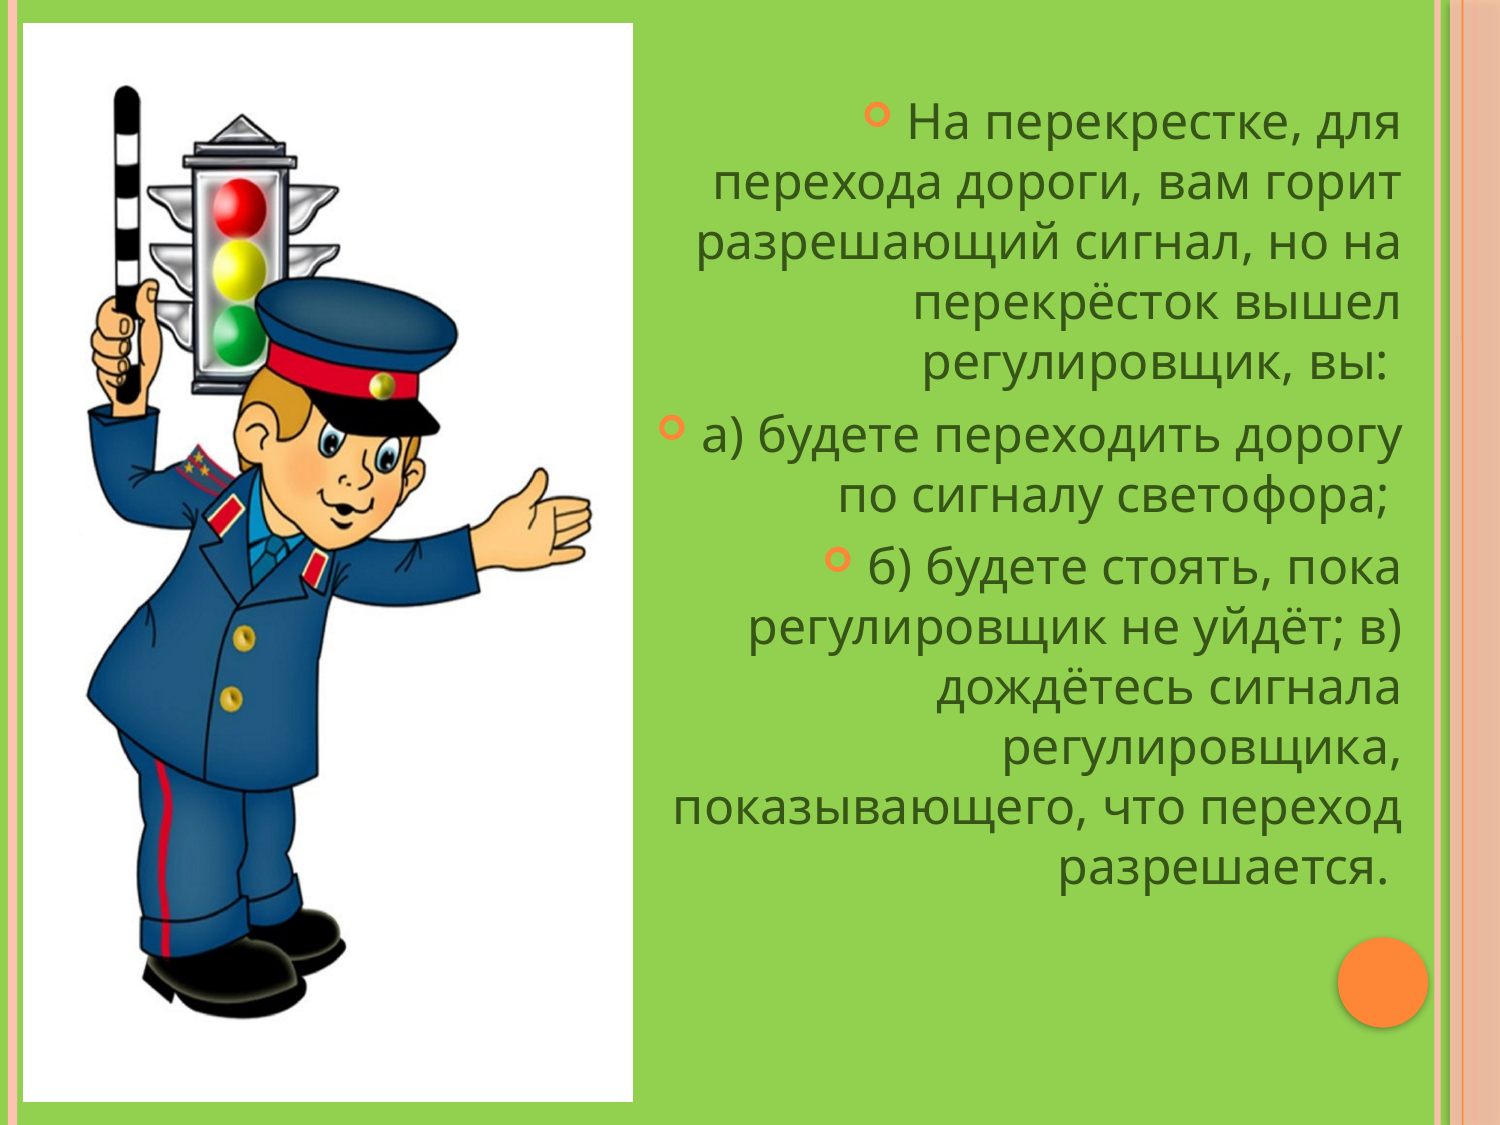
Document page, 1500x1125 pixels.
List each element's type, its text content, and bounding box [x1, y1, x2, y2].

list На перекрестке, для перехода дороги, вам горит разрешающий сигнал, но на перекрёсток вышел регулировщик, вы: а) будете переходить дорогу по сигналу светофора; б) будете стоять, пока регулировщик не уйдёт; в) дождётесь сигнала регулировщика, показывающего, что переход разрешается. [640, 81, 1419, 1067]
picture [22, 22, 634, 1102]
